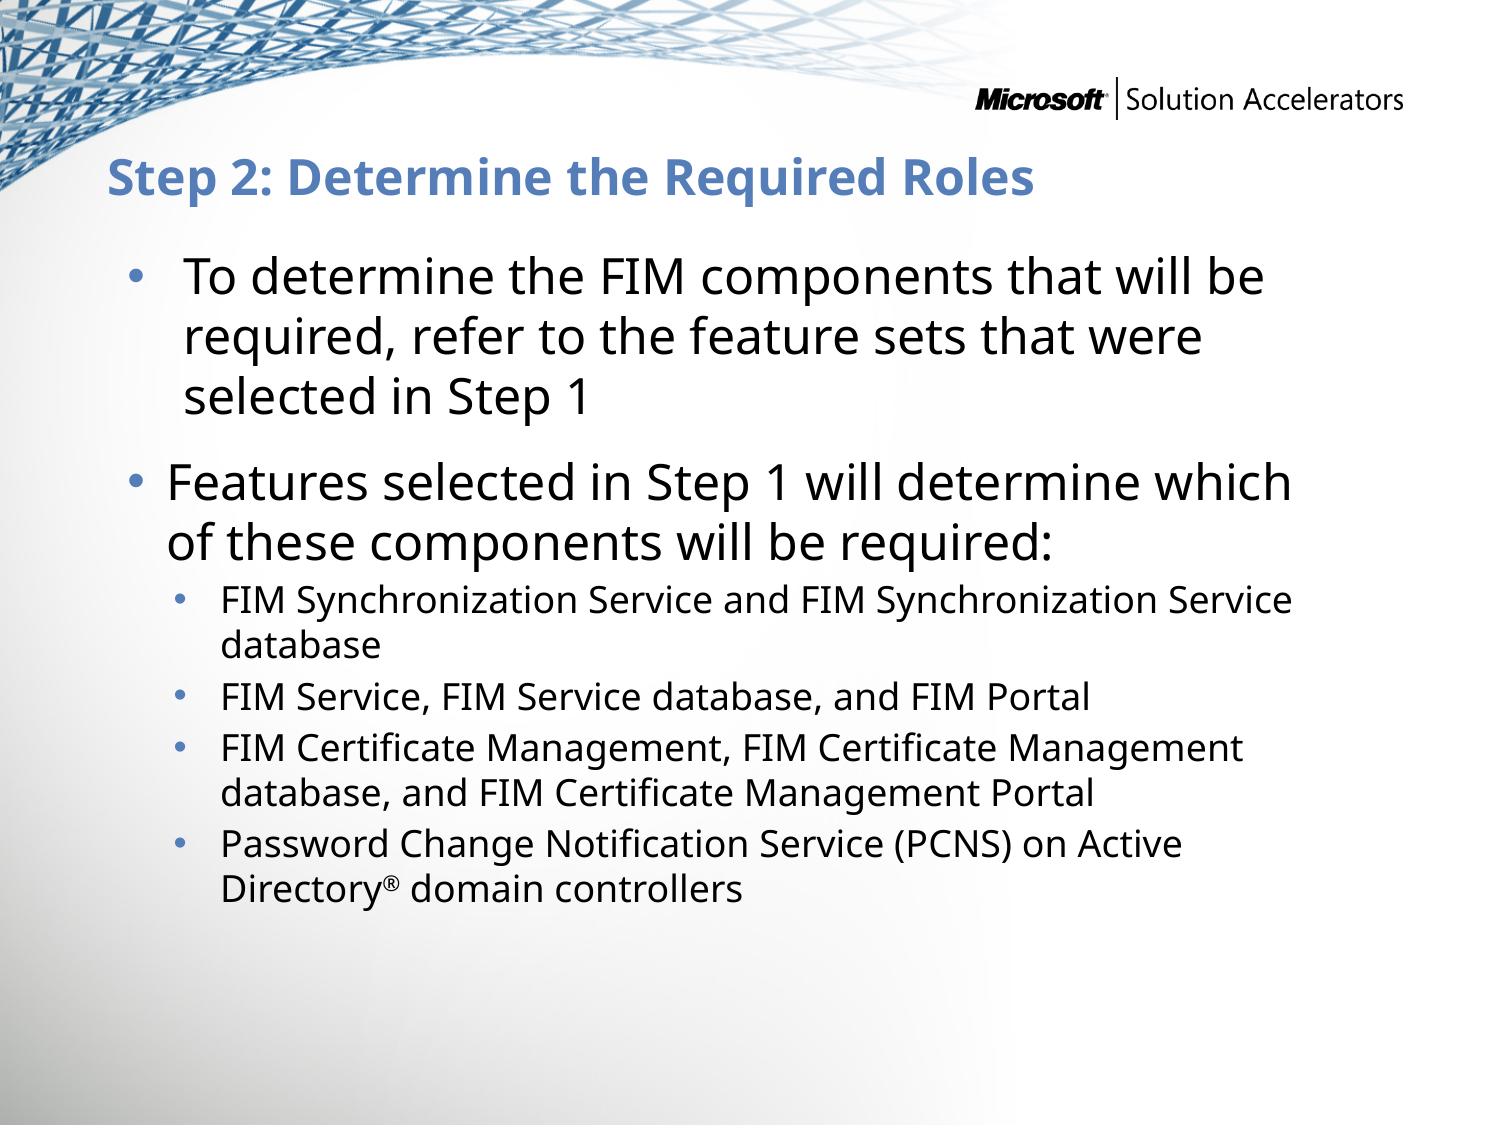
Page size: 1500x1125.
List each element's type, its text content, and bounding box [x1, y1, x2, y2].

picture [0, 0, 1500, 1125]
text_box To determine the FIM components that will be required, refer to the feature sets that were selected in Step 1 Features selected in Step 1 will determine which of these components will be required: FIM Synchronization Service and FIM Synchronization Service database FIM Service, FIM Service database, and FIM Portal FIM Certificate Management, FIM Certificate Management database, and FIM Certificate Management Portal Password Change Notification Service (PCNS) on Active Directory® domain controllers [112, 237, 1325, 969]
title Step 2: Determine the Required Roles [99, 137, 1450, 214]
list [88, 237, 1439, 1063]
